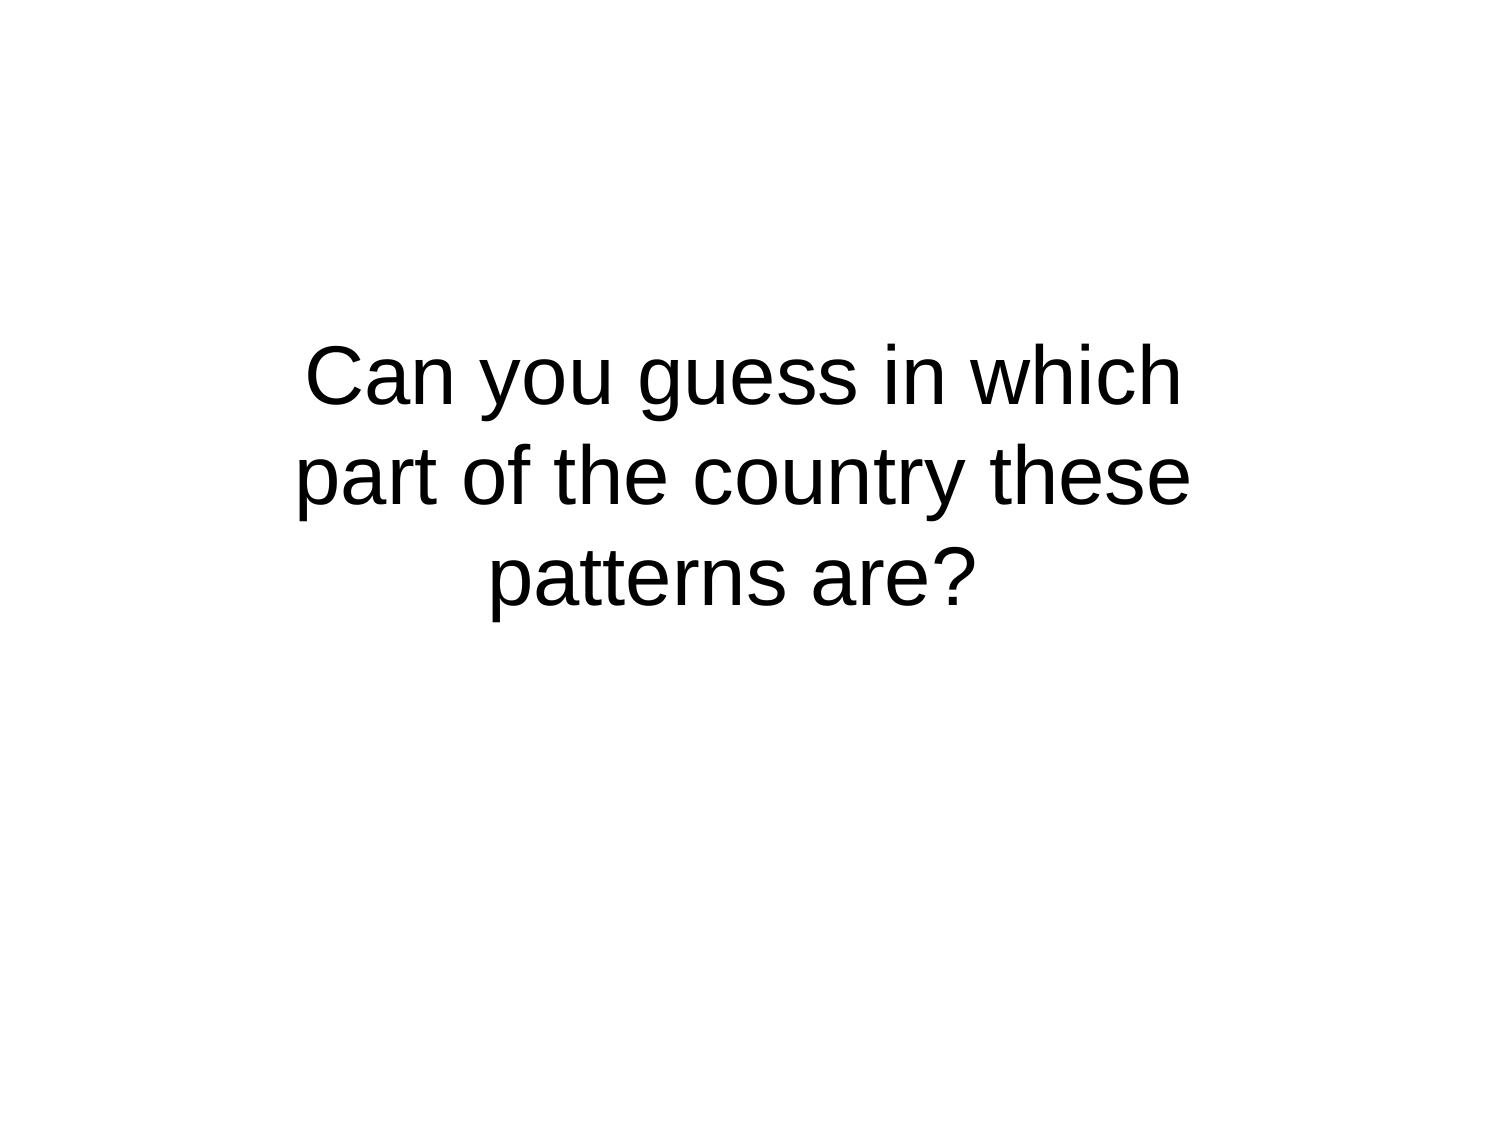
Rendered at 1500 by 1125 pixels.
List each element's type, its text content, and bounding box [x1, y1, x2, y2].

text_box Can you guess in which part of the country these patterns are? [277, 314, 1211, 629]
